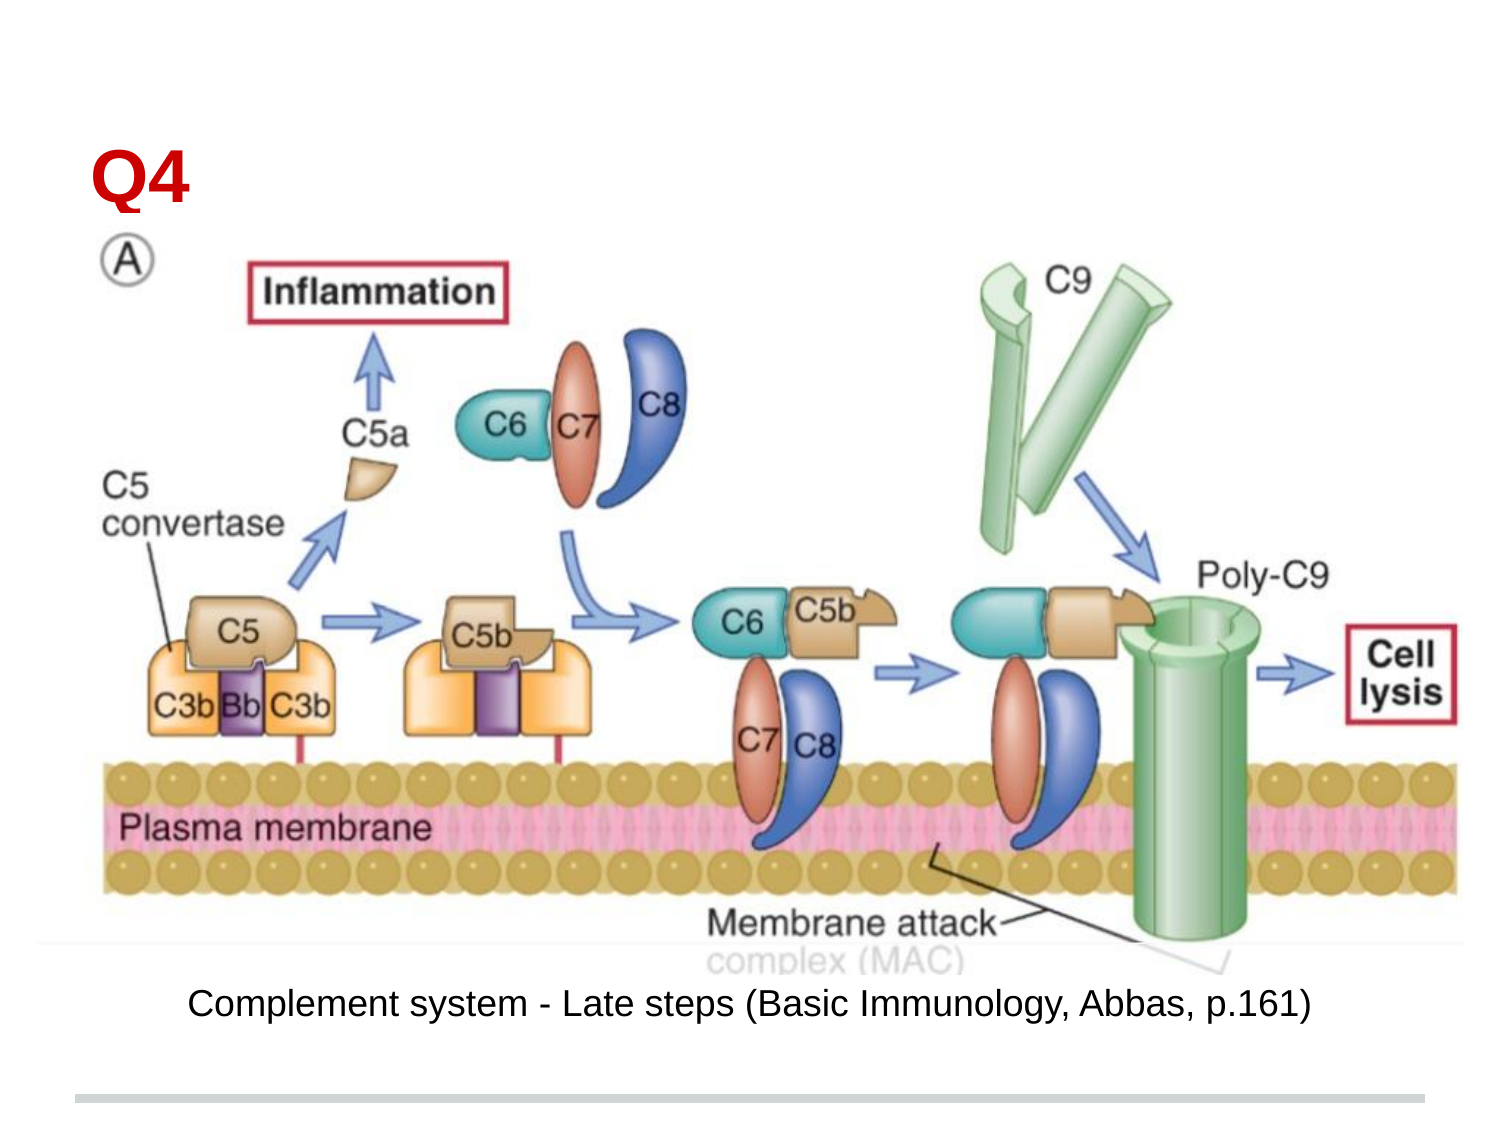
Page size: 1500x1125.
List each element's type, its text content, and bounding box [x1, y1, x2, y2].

title Q4 [75, 45, 1425, 211]
list Complement system - Late steps (Basic Immunology, Abbas, p.161) [75, 983, 1425, 1078]
picture [37, 212, 1463, 975]
